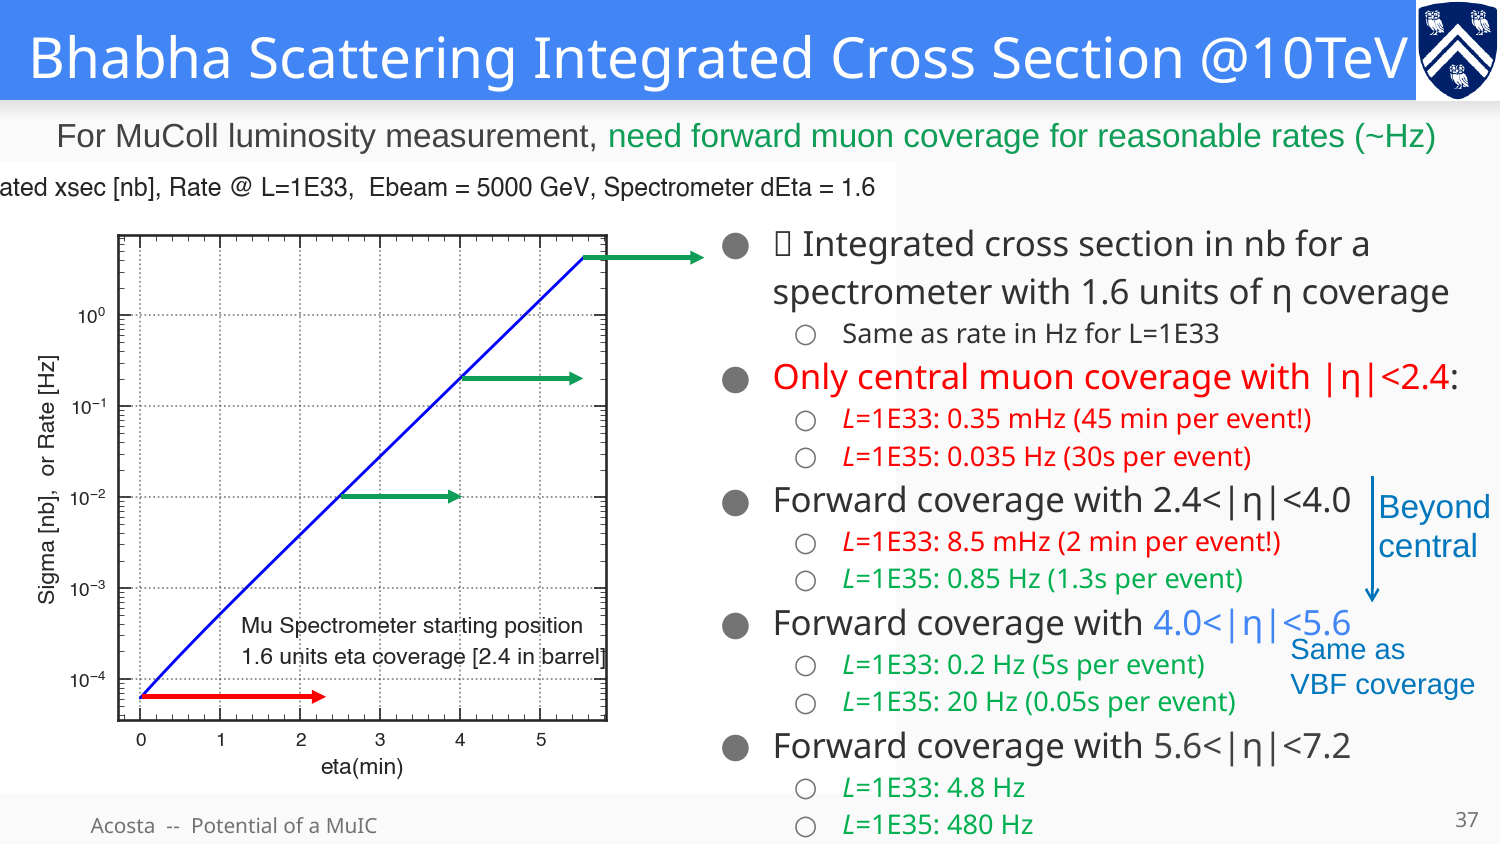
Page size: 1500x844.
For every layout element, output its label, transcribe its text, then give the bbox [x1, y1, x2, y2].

text_box Same as VBF coverage [1275, 622, 1500, 708]
picture [0, 161, 896, 794]
title Bhabha Scattering Integrated Cross Section @10TeV [13, 0, 1464, 106]
text_box Beyond central [1363, 477, 1371, 572]
text_box For MuColl luminosity measurement, need forward muon coverage for reasonable rates (~Hz) [41, 106, 1459, 161]
picture [1464, 0, 1500, 101]
text_box Beyond central [1374, 477, 1500, 572]
list  Integrated cross section in nb for a spectrometer with 1.6 units of η coverage Same as rate in Hz for L=1E33 Only central muon coverage with |η|<2.4: L=1E33: 0.35 mHz (45 min per event!) L=1E35: 0.035 Hz (30s per event) Forward coverage with 2.4<|η|<4.0 L=1E33: 8.5 mHz (2 min per event!) L=1E35: 0.85 Hz (1.3s per event) Forward coverage with 4.0<|η|<5.6 L=1E33: 0.2 Hz (5s per event) L=1E35: 20 Hz (0.05s per event) Forward coverage with 5.6<|η|<7.2 L=1E33: 4.8 Hz L=1E35: 480 Hz [688, 199, 1494, 844]
